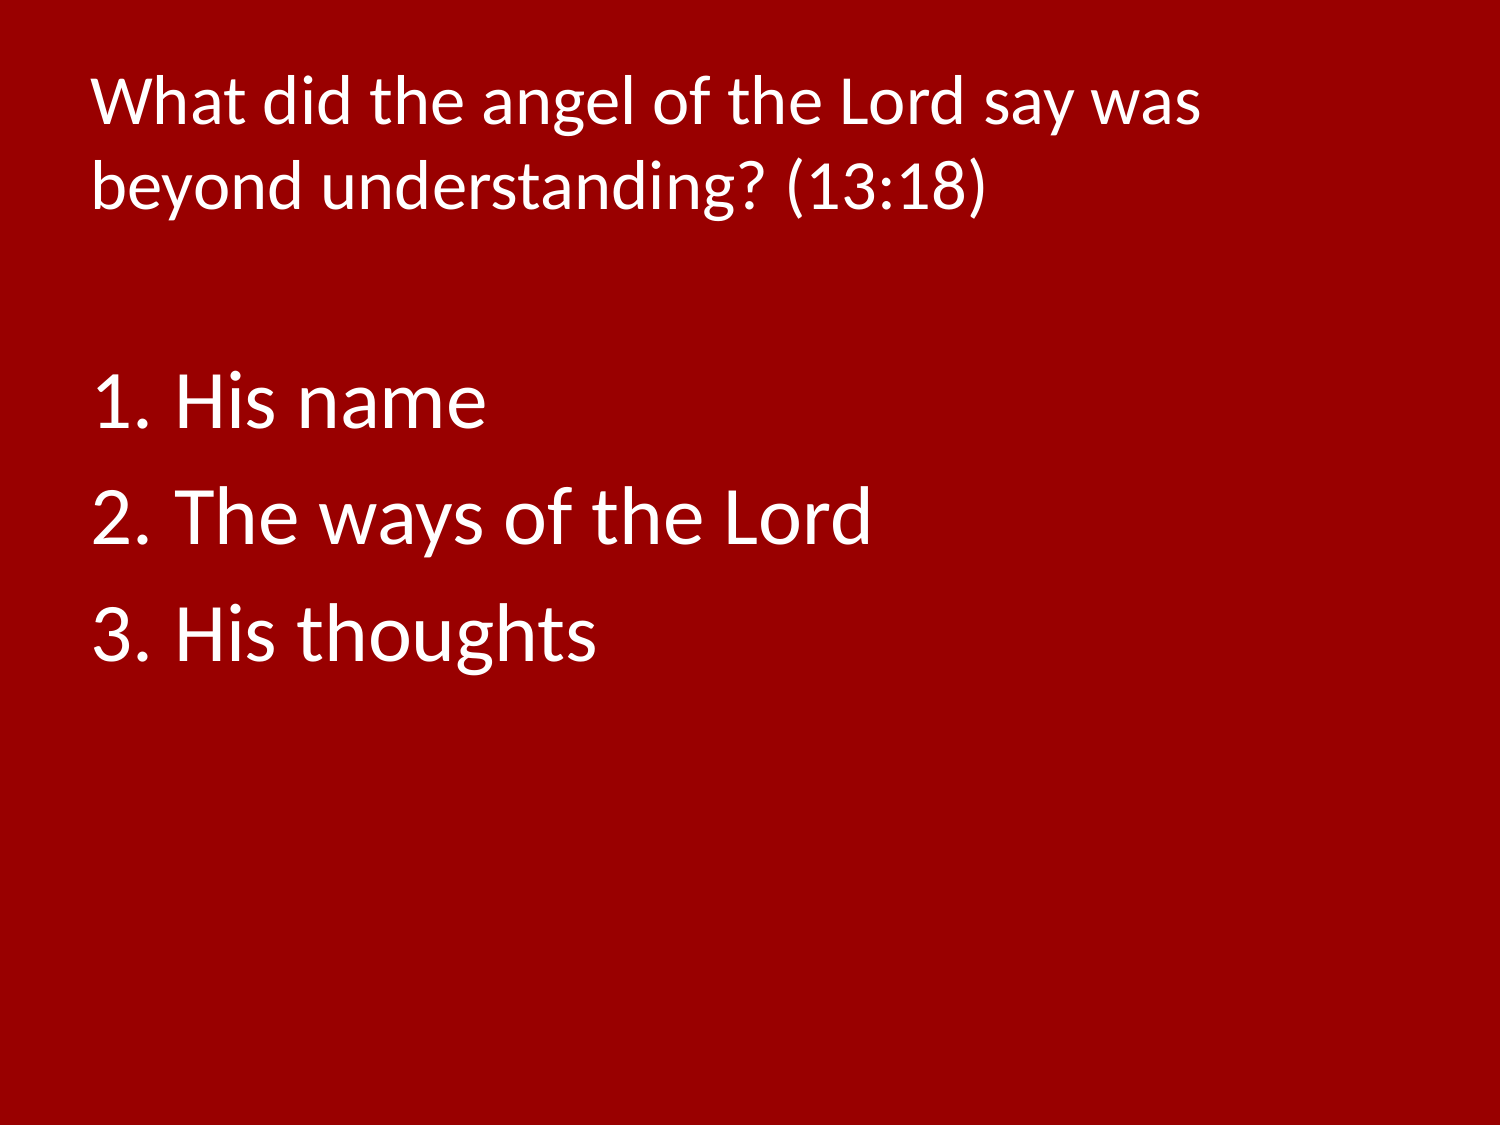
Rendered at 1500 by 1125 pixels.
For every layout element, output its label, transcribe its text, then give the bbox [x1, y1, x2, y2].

title What did the angel of the Lord say was beyond understanding? (13:18) [75, 45, 1425, 233]
list His name The ways of the Lord His thoughts [75, 337, 1425, 1005]
